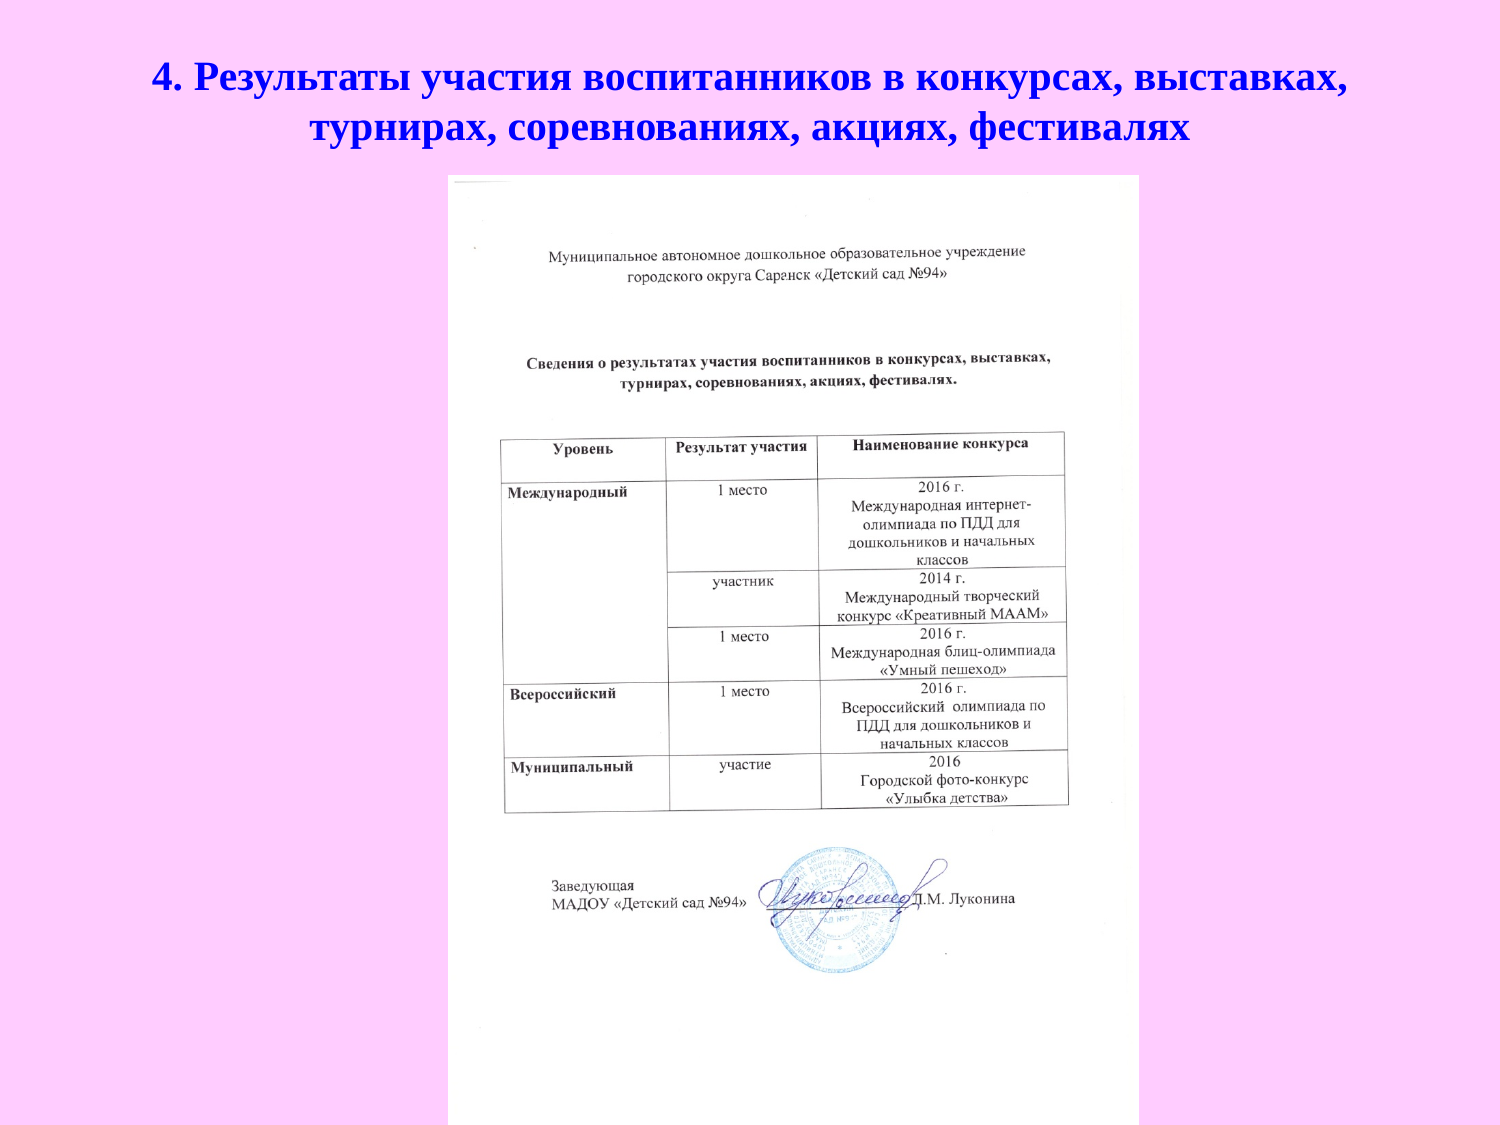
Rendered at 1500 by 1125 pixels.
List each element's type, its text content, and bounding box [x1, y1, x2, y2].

title 4. Результаты участия воспитанников в конкурсах, выставках, турнирах, соревнованиях, акциях, фестивалях [75, 45, 1425, 153]
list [448, 175, 1139, 1125]
